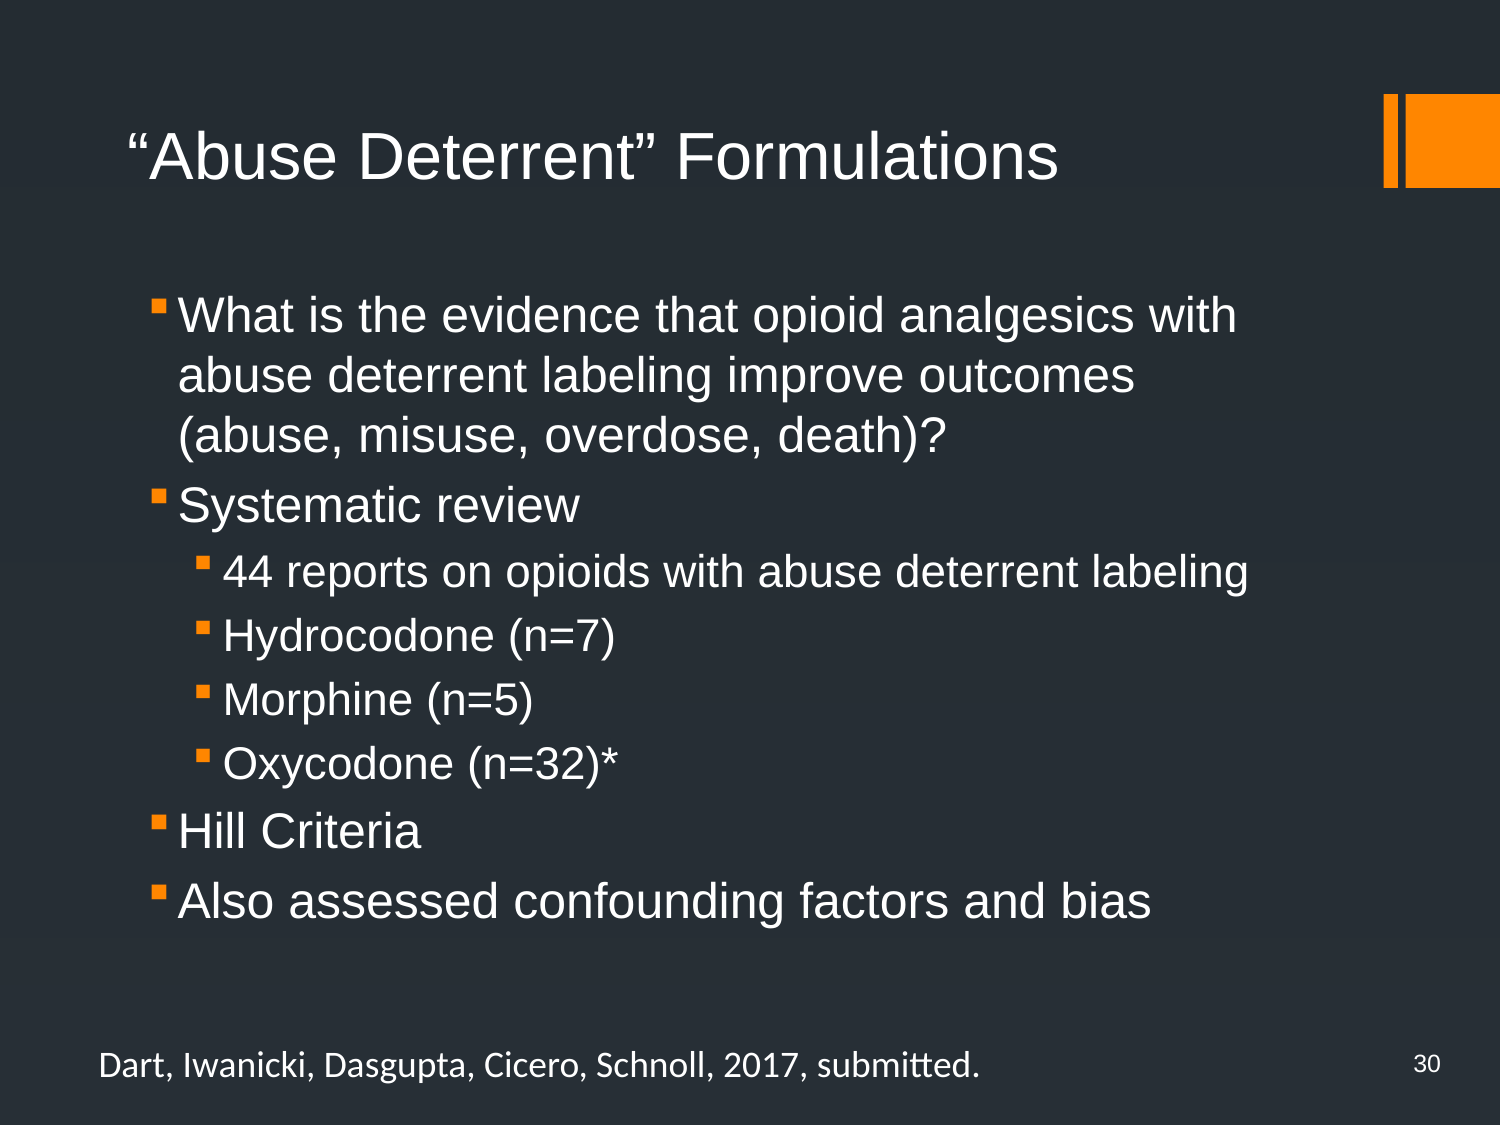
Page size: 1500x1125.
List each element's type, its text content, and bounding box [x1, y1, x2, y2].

title “Abuse Deterrent” Formulations [112, 37, 1313, 200]
slide_number 30 [1387, 1034, 1457, 1092]
list What is the evidence that opioid analgesics with abuse deterrent labeling improve outcomes (abuse, misuse, overdose, death)? Systematic review 44 reports on opioids with abuse deterrent labeling Hydrocodone (n=7) Morphine (n=5) Oxycodone (n=32)* Hill Criteria Also assessed confounding factors and bias [125, 275, 1325, 856]
text_box Dart, Iwanicki, Dasgupta, Cicero, Schnoll, 2017, submitted. [83, 1032, 997, 1092]
